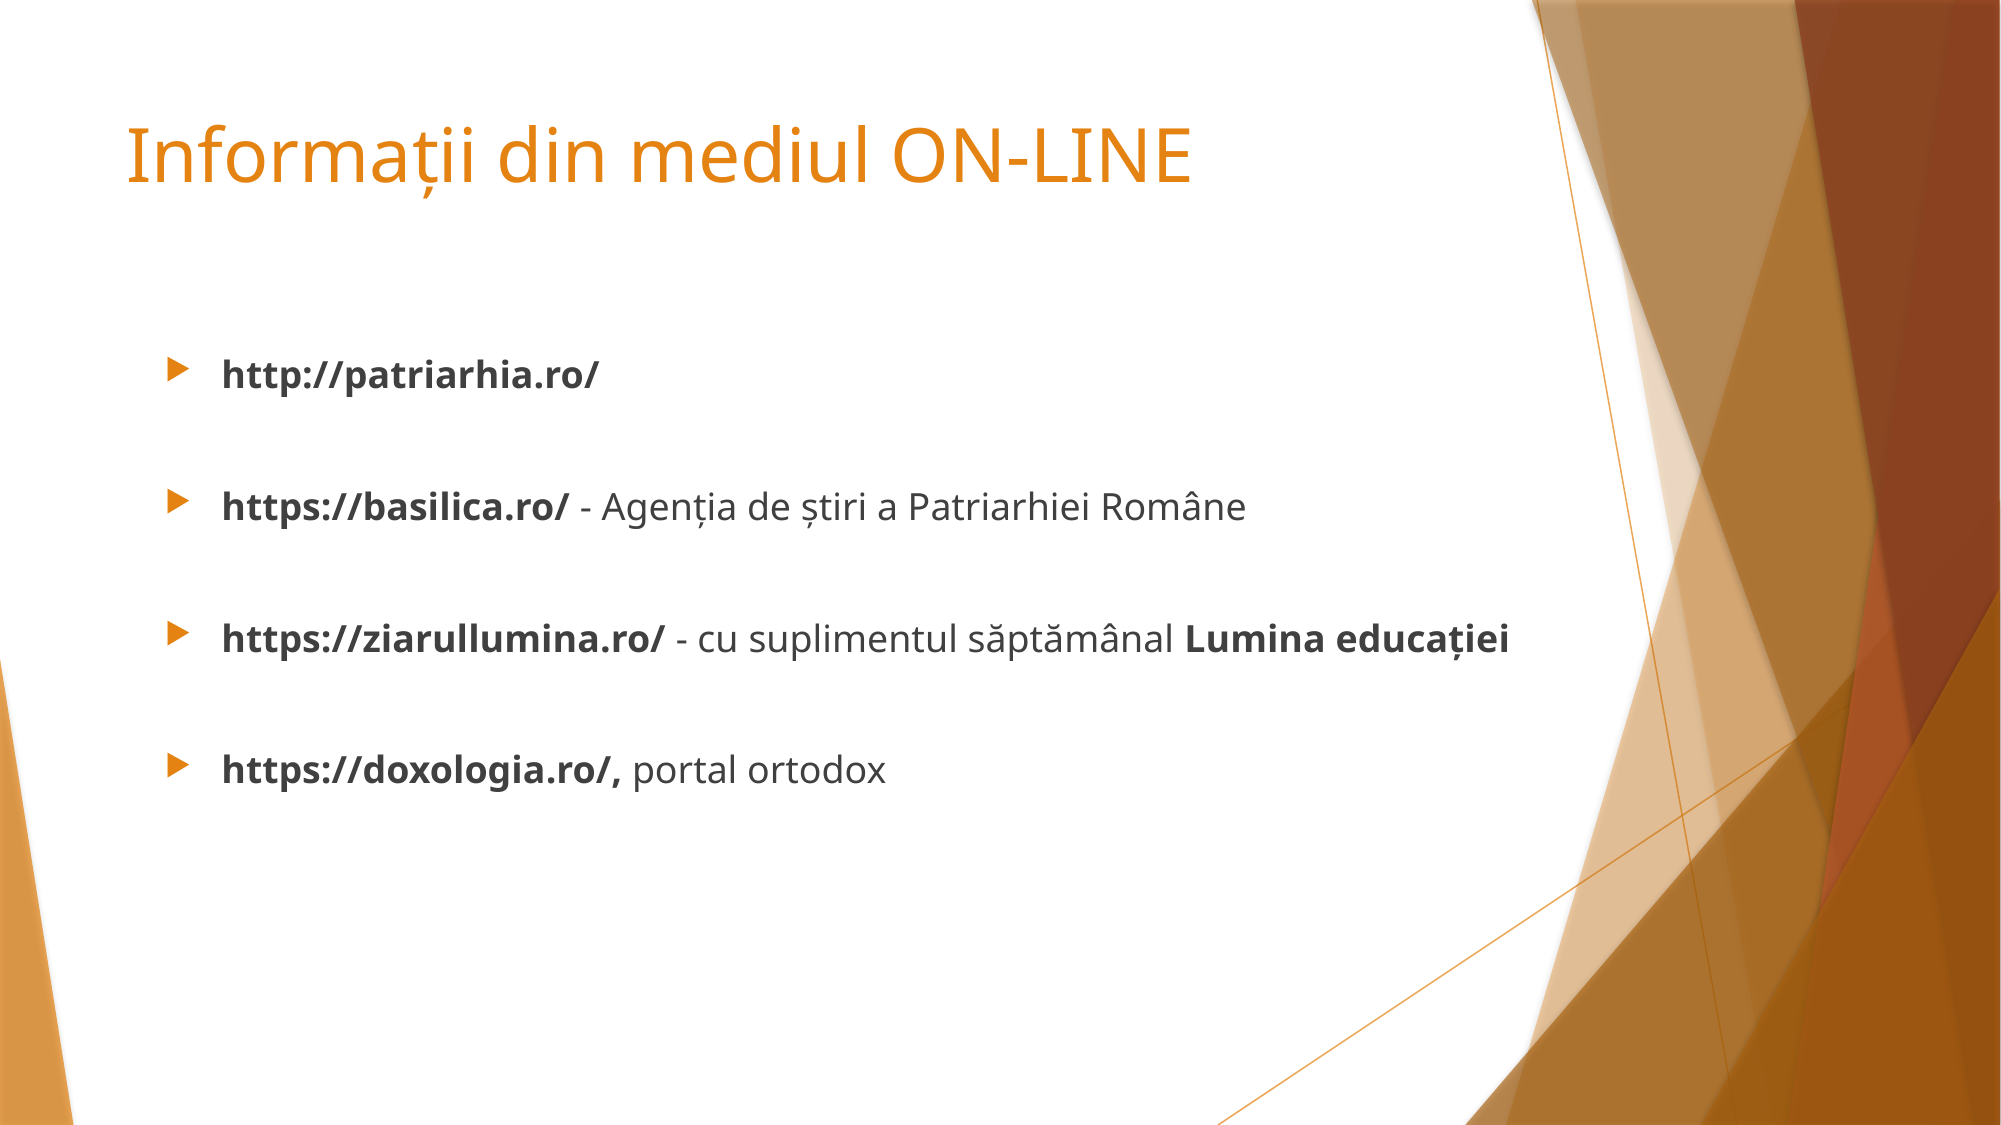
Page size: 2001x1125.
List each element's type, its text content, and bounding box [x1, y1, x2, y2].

list http://patriarhia.ro/ https://basilica.ro/ - Agenția de știri a Patriarhiei Române https://ziarullumina.ro/ - cu suplimentul săptămânal Lumina educației https://doxologia.ro/, portal ortodox [149, 343, 1849, 1067]
title Informații din mediul ON-LINE [111, 99, 1522, 317]
